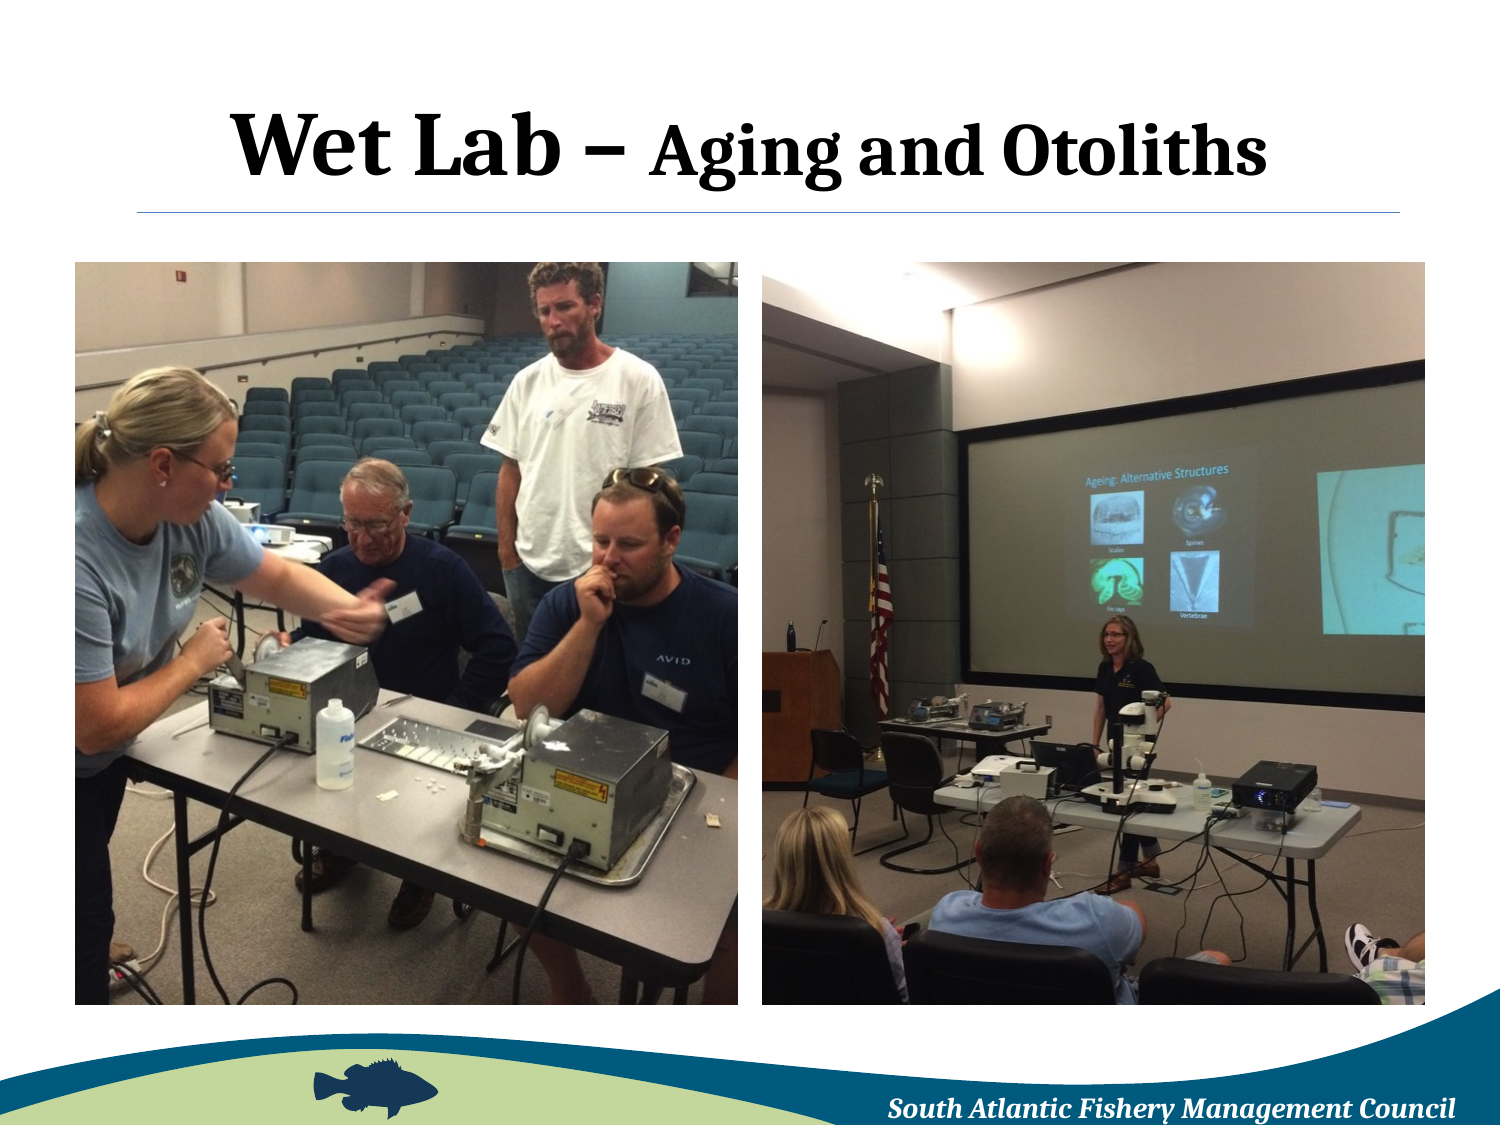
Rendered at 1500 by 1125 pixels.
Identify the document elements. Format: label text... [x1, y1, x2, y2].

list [74, 262, 738, 1006]
title Wet Lab – Aging and Otoliths [75, 45, 1425, 233]
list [762, 262, 1426, 1006]
